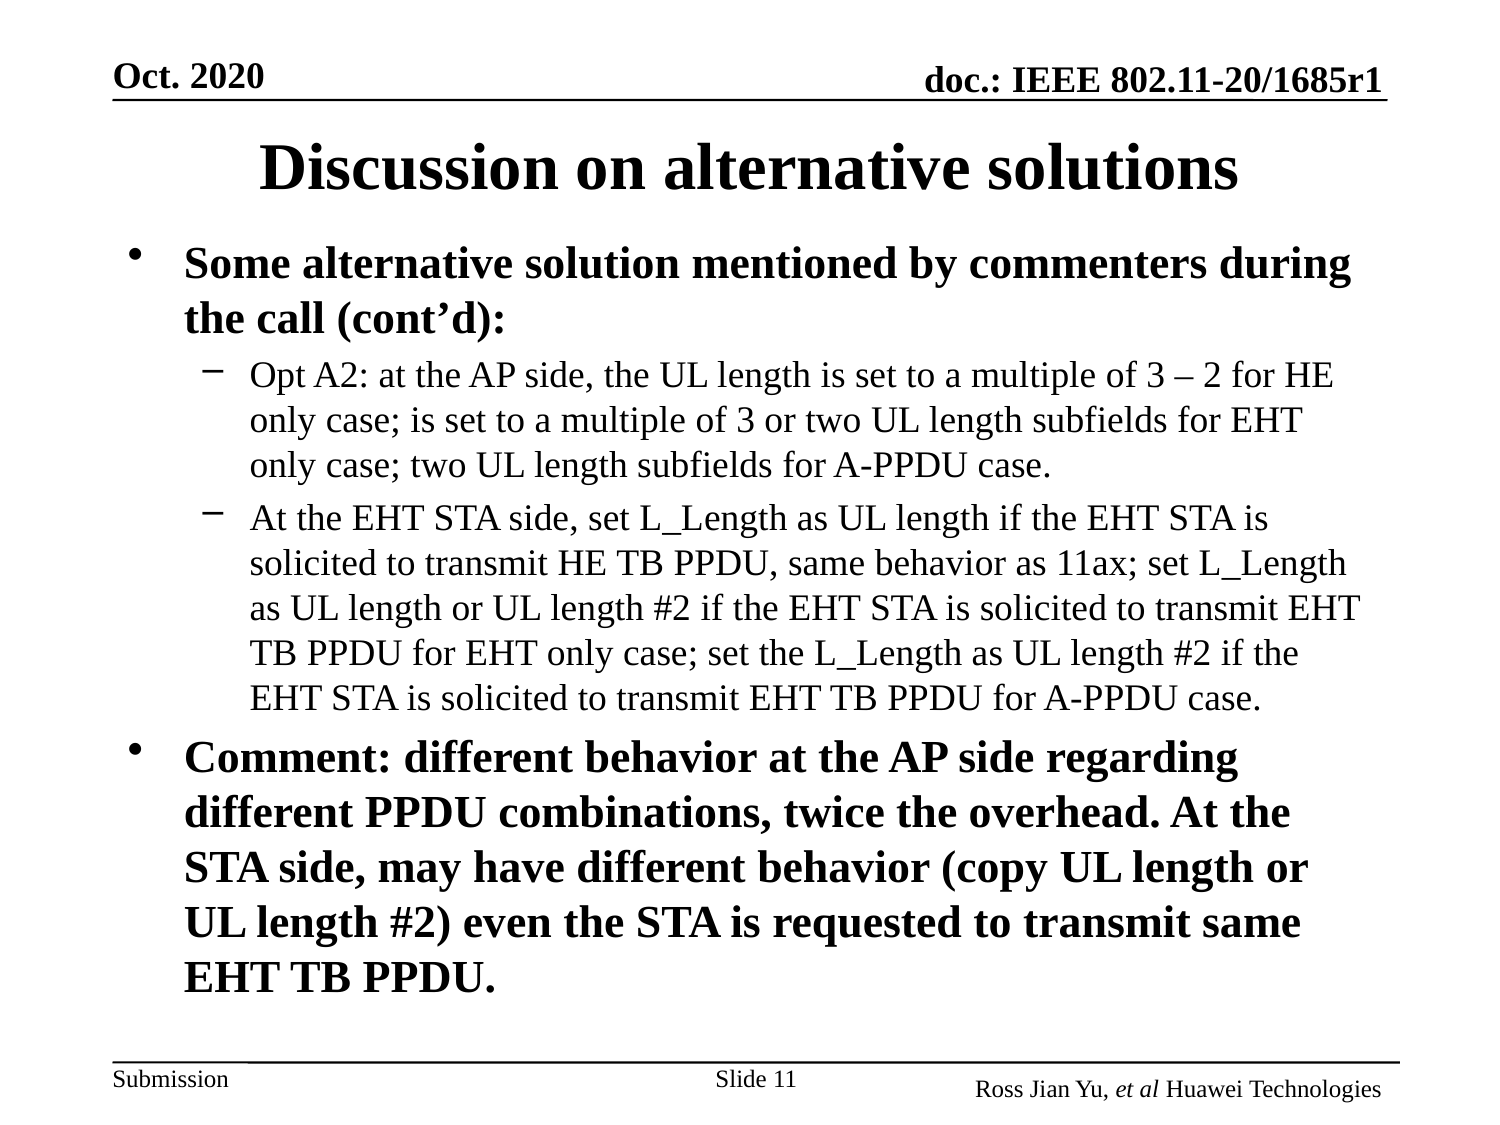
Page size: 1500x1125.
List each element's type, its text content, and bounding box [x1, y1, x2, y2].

list Some alternative solution mentioned by commenters during the call (cont’d): Opt A2: at the AP side, the UL length is set to a multiple of 3 – 2 for HE only case; is set to a multiple of 3 or two UL length subfields for EHT only case; two UL length subfields for A-PPDU case. At the EHT STA side, set L_Length as UL length if the EHT STA is solicited to transmit HE TB PPDU, same behavior as 11ax; set L_Length as UL length or UL length #2 if the EHT STA is solicited to transmit EHT TB PPDU for EHT only case; set the L_Length as UL length #2 if the EHT STA is solicited to transmit EHT TB PPDU for A-PPDU case. Comment: different behavior at the AP side regarding different PPDU combinations, twice the overhead. At the STA side, may have different behavior (copy UL length or UL length #2) even the STA is requested to transmit same EHT TB PPDU. [112, 224, 1388, 1063]
title Discussion on alternative solutions [112, 112, 1388, 213]
slide_number Slide 11 [712, 1061, 800, 1093]
